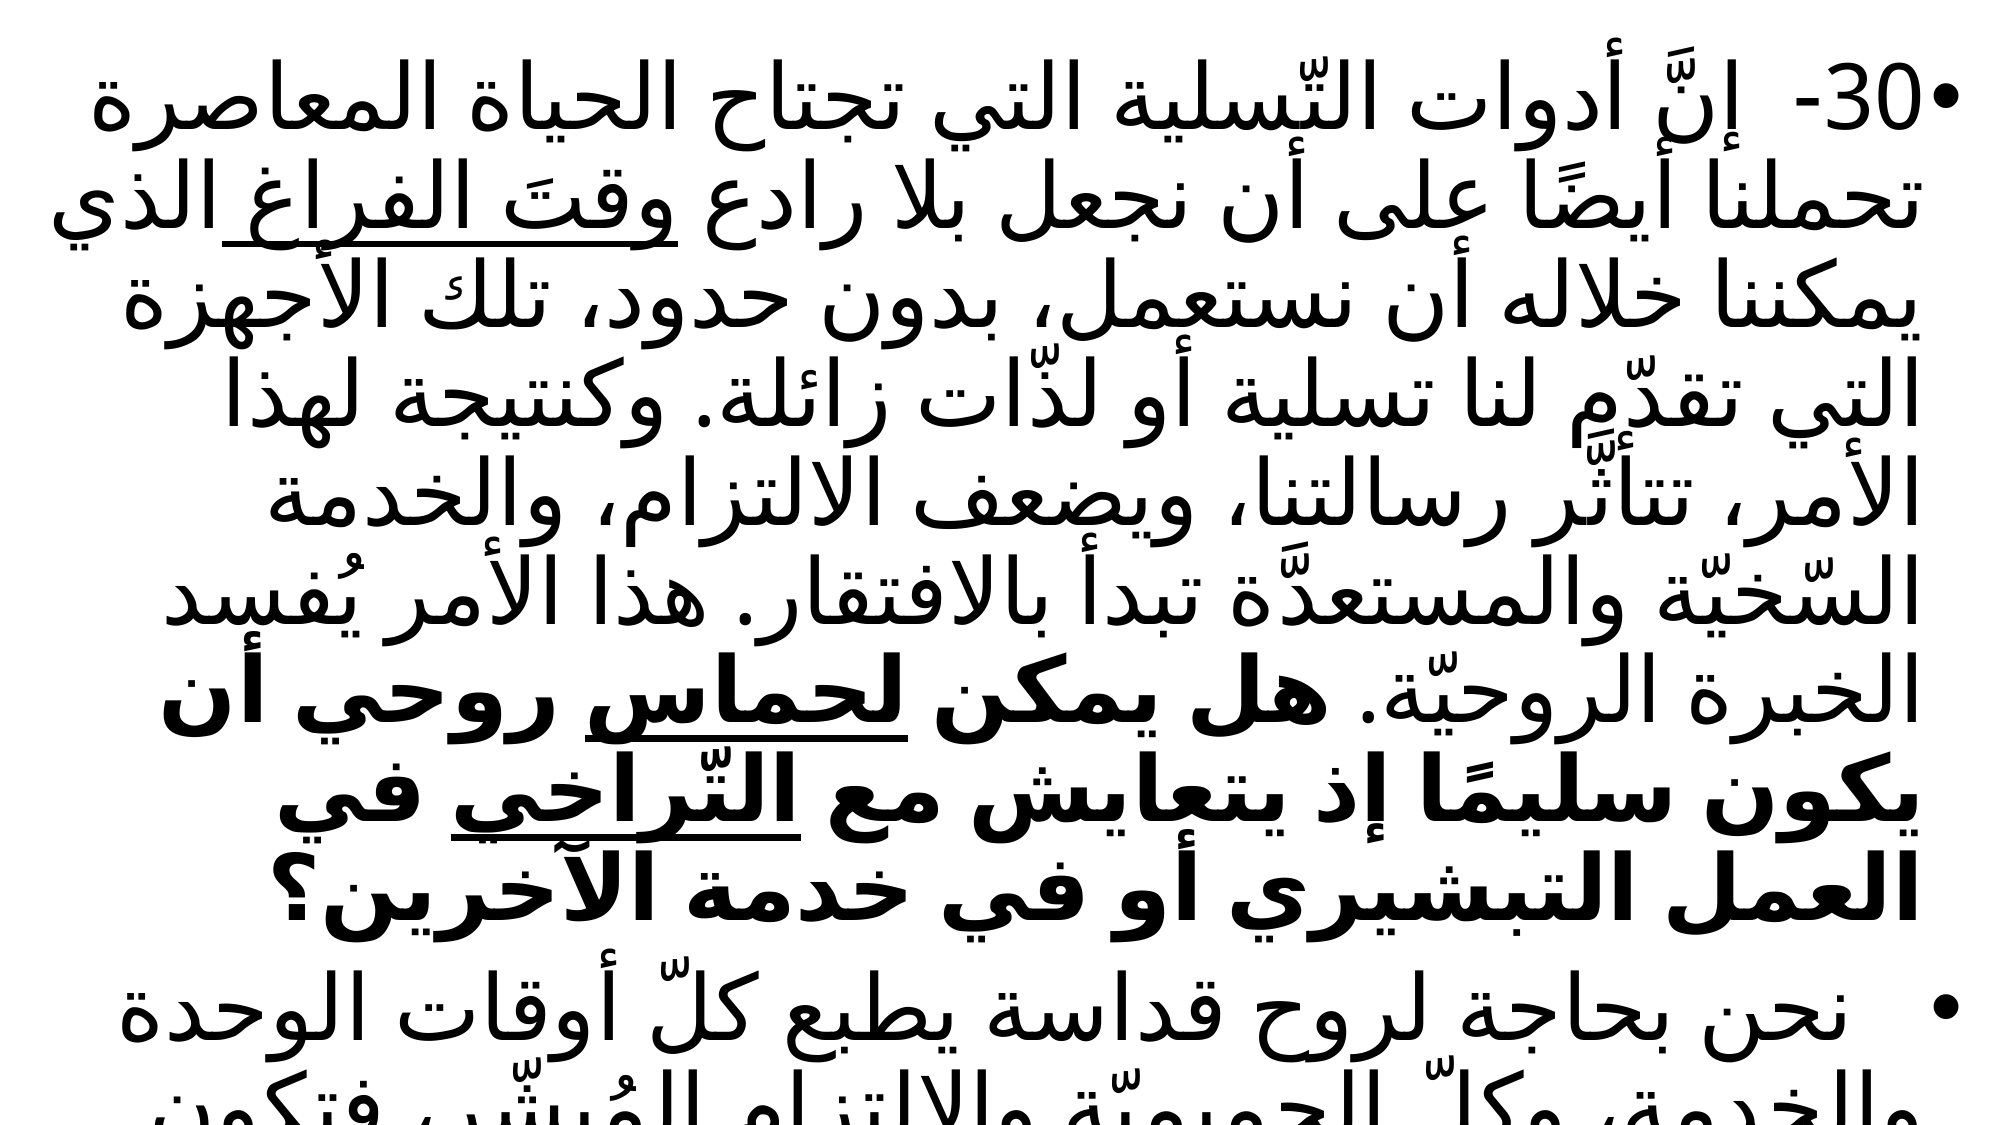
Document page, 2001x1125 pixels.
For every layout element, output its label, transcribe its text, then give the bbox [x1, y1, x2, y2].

list 30- إنَّ أدوات التّسلية التي تجتاح الحياة المعاصرة تحملنا أيضًا على أن نجعل بلا رادع وقتَ الفراغ الذي يمكننا خلاله أن نستعمل، بدون حدود، تلك الأجهزة التي تقدّم لنا تسلية أو لذّات زائلة. وكنتيجة لهذا الأمر، تتأثَّر رسالتنا، ويضعف الالتزام، والخدمة السّخيّة والمستعدَّة تبدأ بالافتقار. هذا الأمر يُفسد الخبرة الروحيّة. هل يمكن لحماس روحي أن يكون سليمًا إذ يتعايش مع التّراخي في العمل التبشيري أو في خدمة الآخرين؟ نحن بحاجة لروح قداسة يطبع كلّ أوقات الوحدة والخدمة، وكلّ الحميميّة والالتزام المُبشّر، فتكون كلُّ لحظة تعبيرًا عن حُبٍّ يُعطى تحت نظر الربّ. [27, 42, 1978, 1098]
